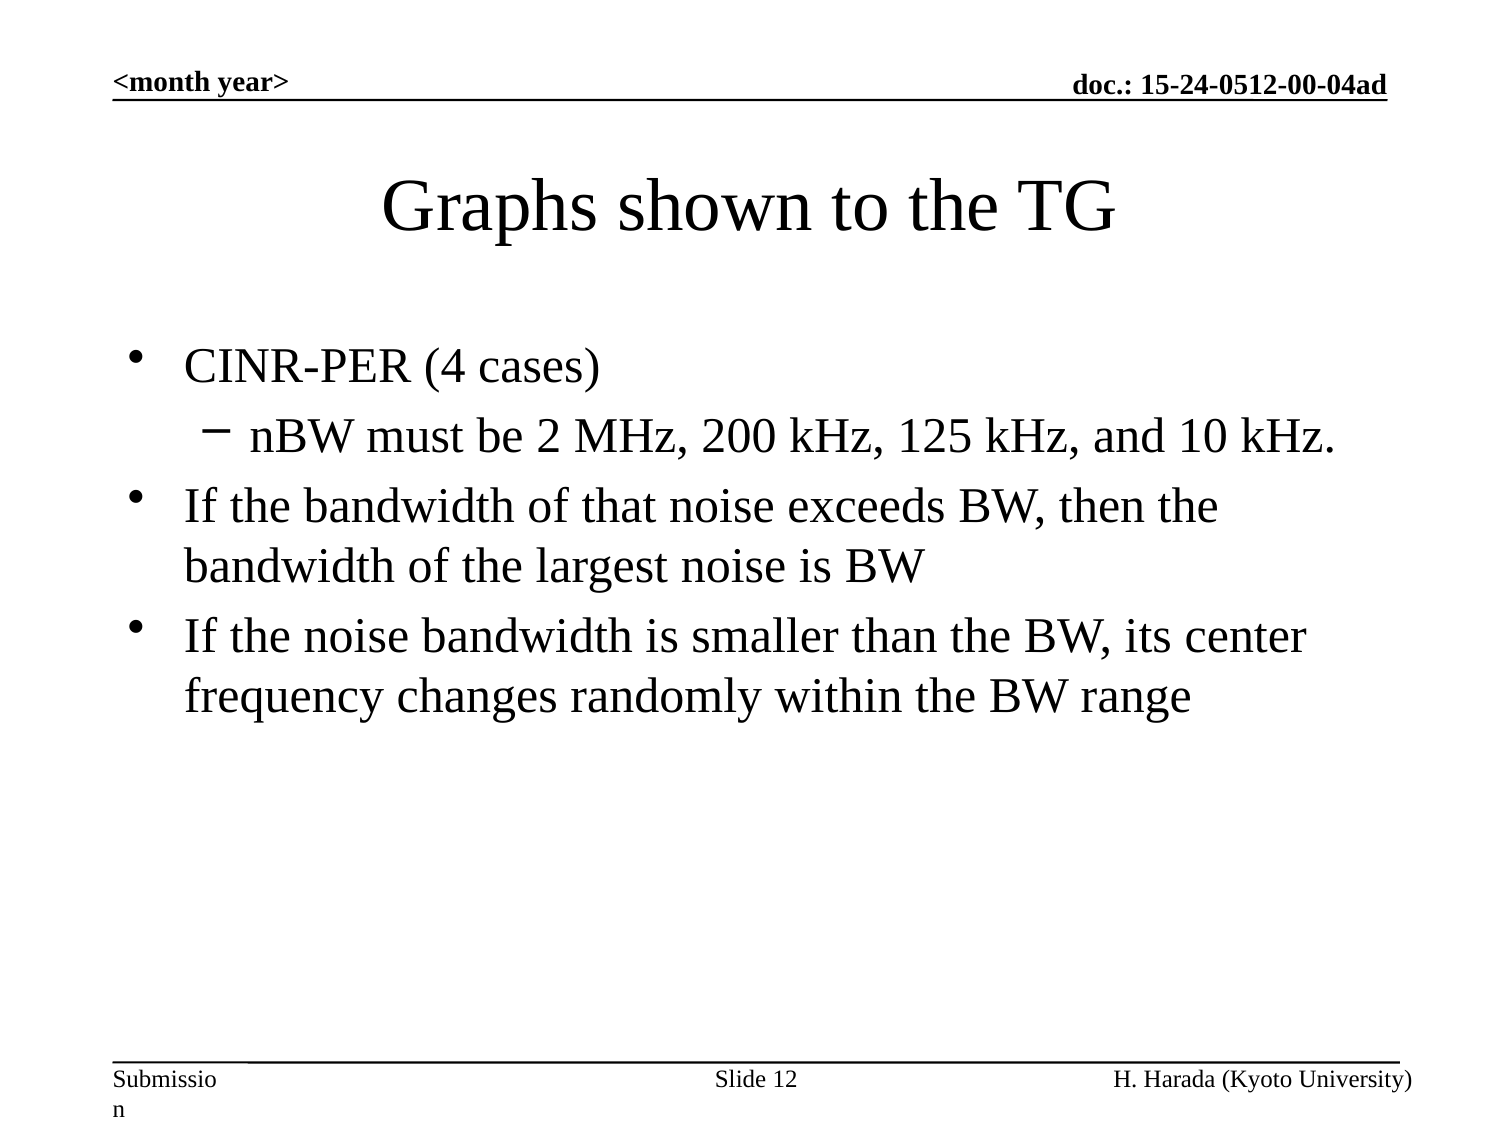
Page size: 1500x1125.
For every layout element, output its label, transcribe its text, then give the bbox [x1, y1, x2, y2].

list CINR-PER (4 cases) nBW must be 2 MHz, 200 kHz, 125 kHz, and 10 kHz. If the bandwidth of that noise exceeds BW, then the bandwidth of the largest noise is BW If the noise bandwidth is smaller than the BW, its center frequency changes randomly within the BW range [112, 324, 1388, 1000]
slide_number Slide 12 [712, 1062, 800, 1093]
title Graphs shown to the TG [112, 112, 1388, 288]
footer H. Harada (Kyoto University) [900, 1062, 1413, 1093]
slide_number <month year> [112, 62, 375, 98]
